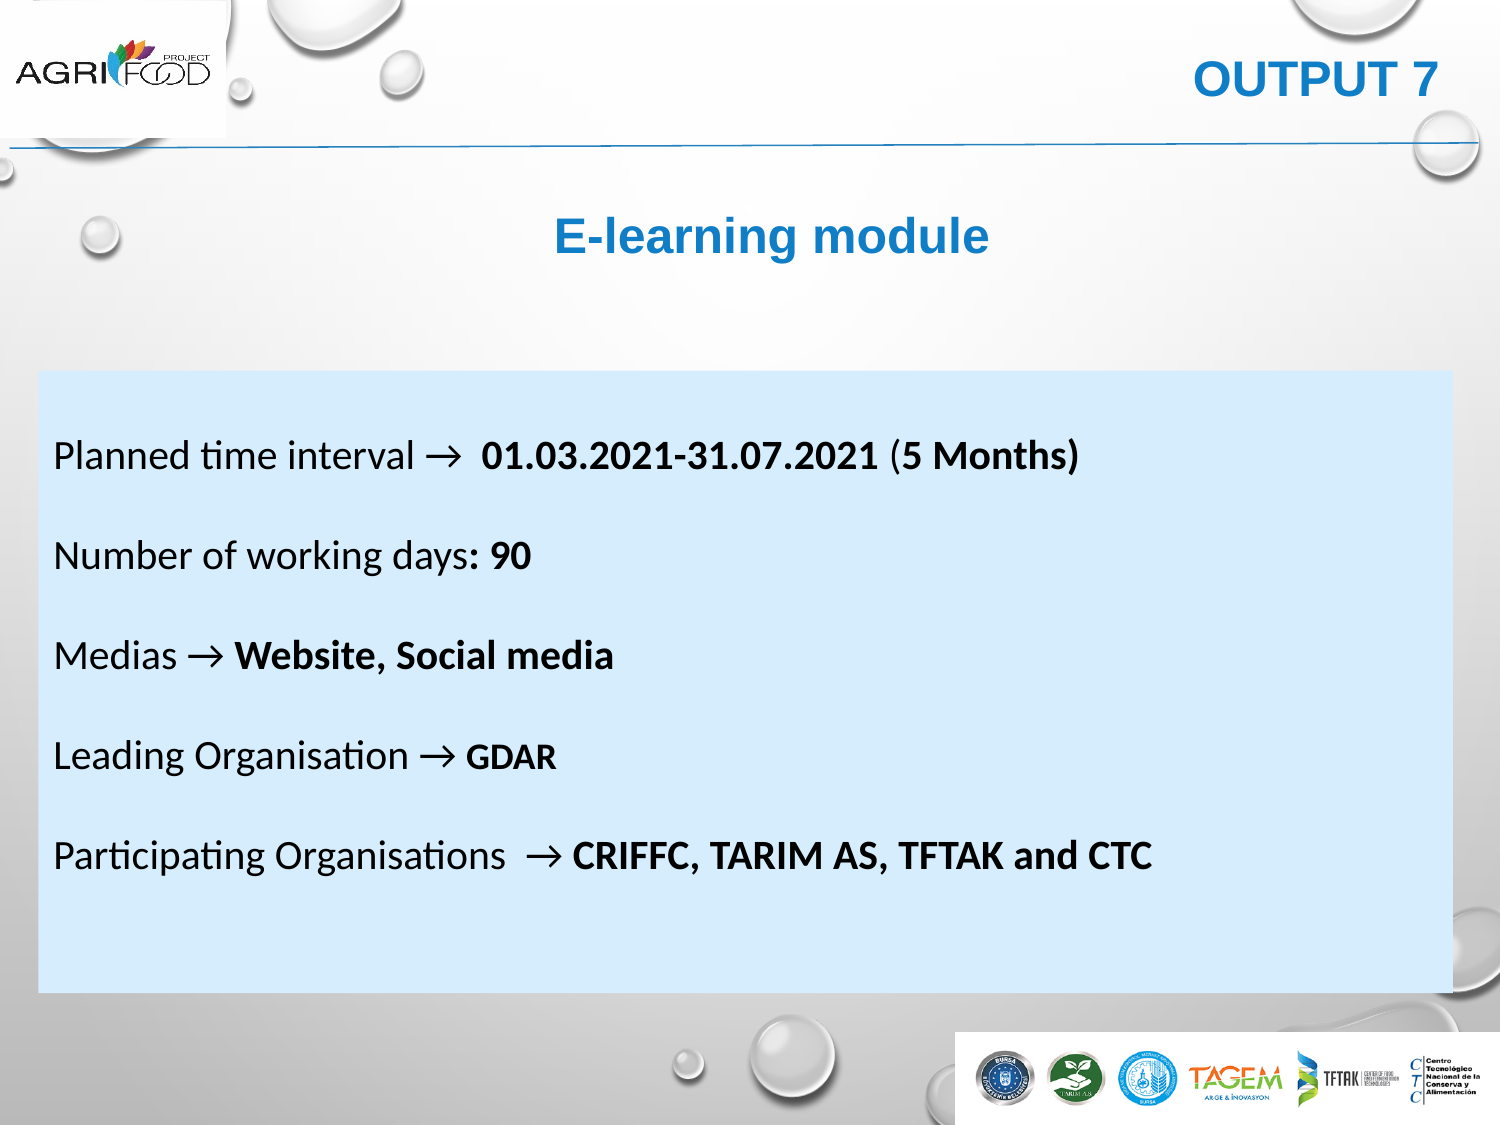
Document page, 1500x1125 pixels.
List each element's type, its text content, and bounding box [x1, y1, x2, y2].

text_box OUTPUT 7 [1178, 39, 1455, 114]
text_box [9, 142, 1479, 149]
picture [0, 0, 1500, 1125]
text_box Planned time interval → 01.03.2021-31.07.2021 (5 Months) Number of working days: 90 Medias → Website, Social media Leading Organisation → GDAR Participating Organisations → CRIFFC, TARIM AS, TFTAK and CTC [38, 370, 1453, 994]
text_box E-learning module [130, 196, 1400, 272]
